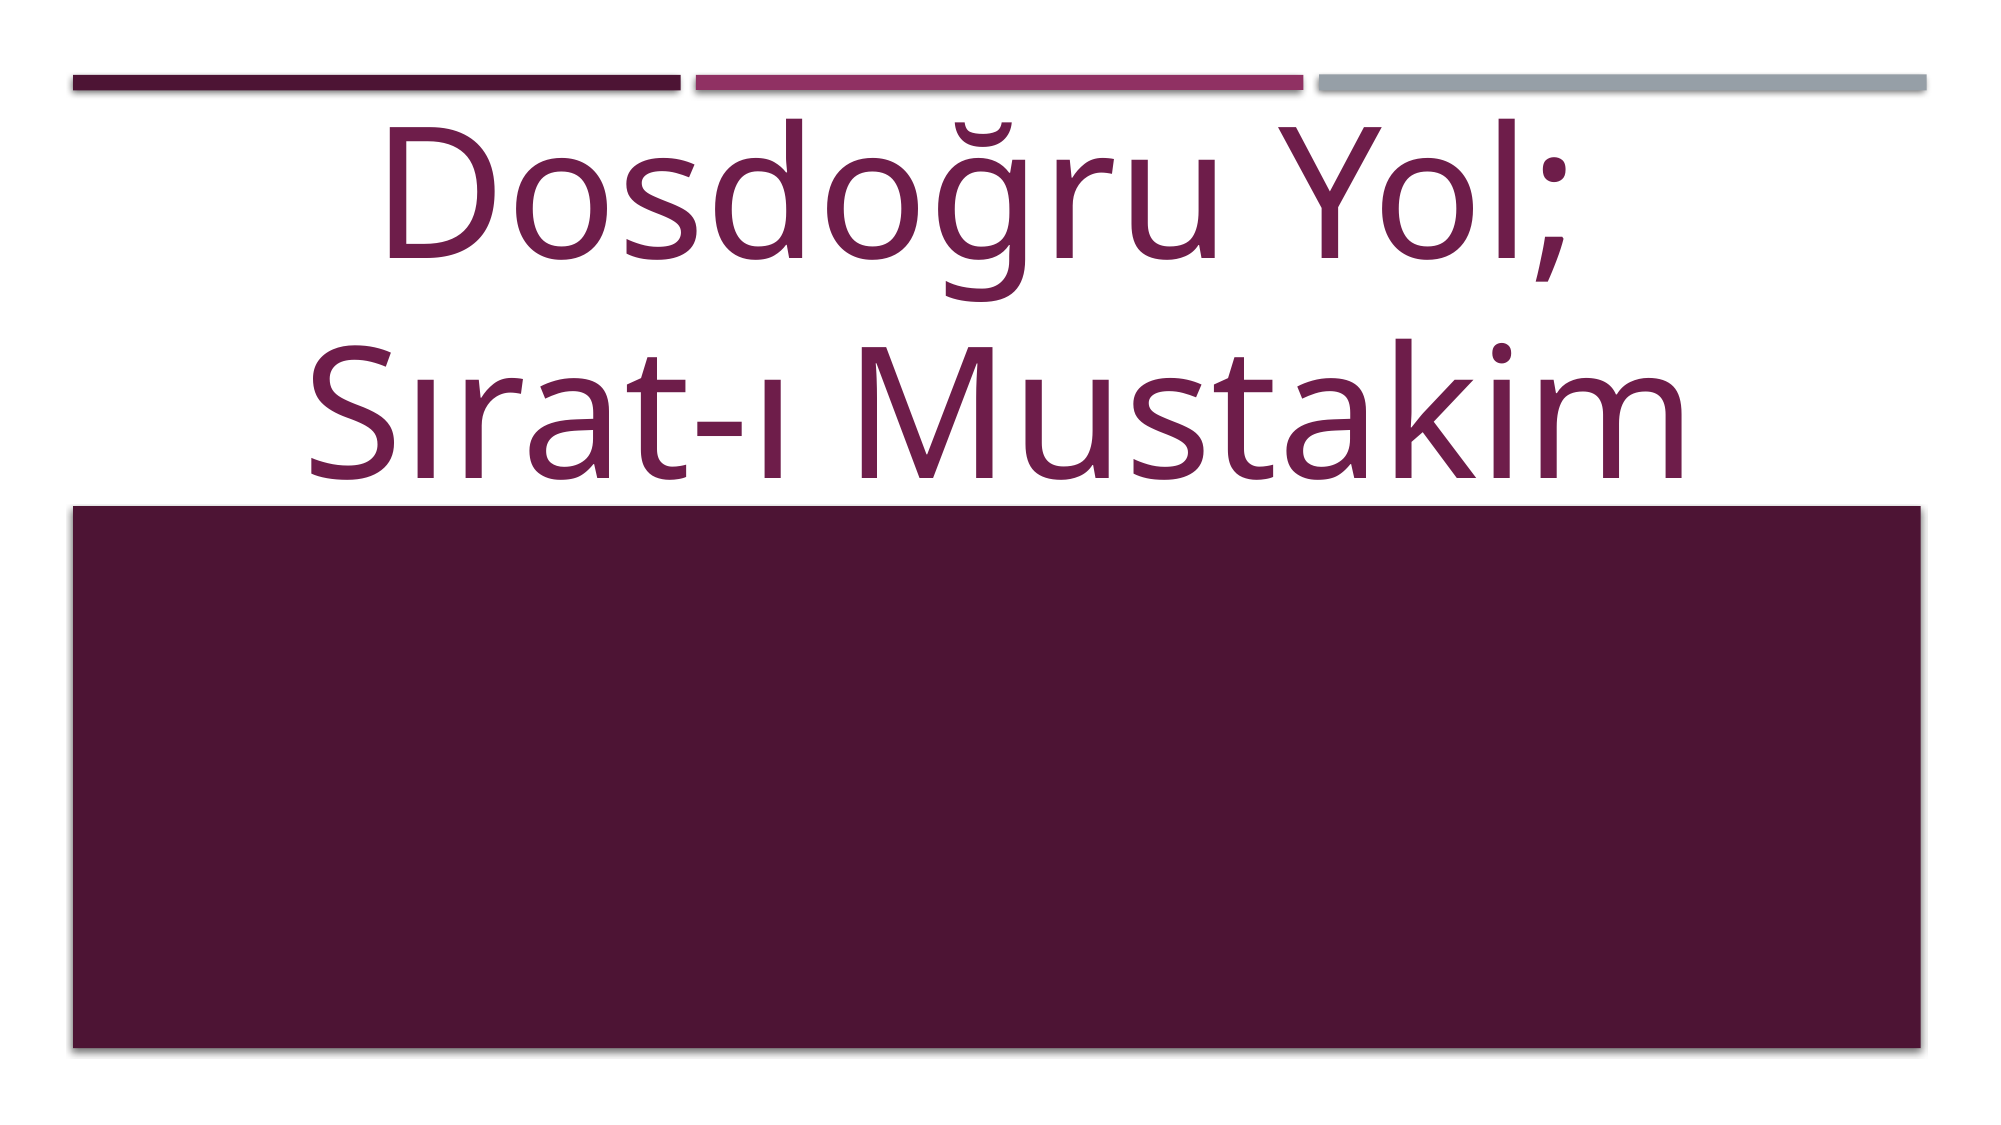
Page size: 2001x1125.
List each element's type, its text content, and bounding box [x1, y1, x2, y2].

title Dosdoğru Yol; Sırat-ı Mustakim [0, 280, 2000, 523]
